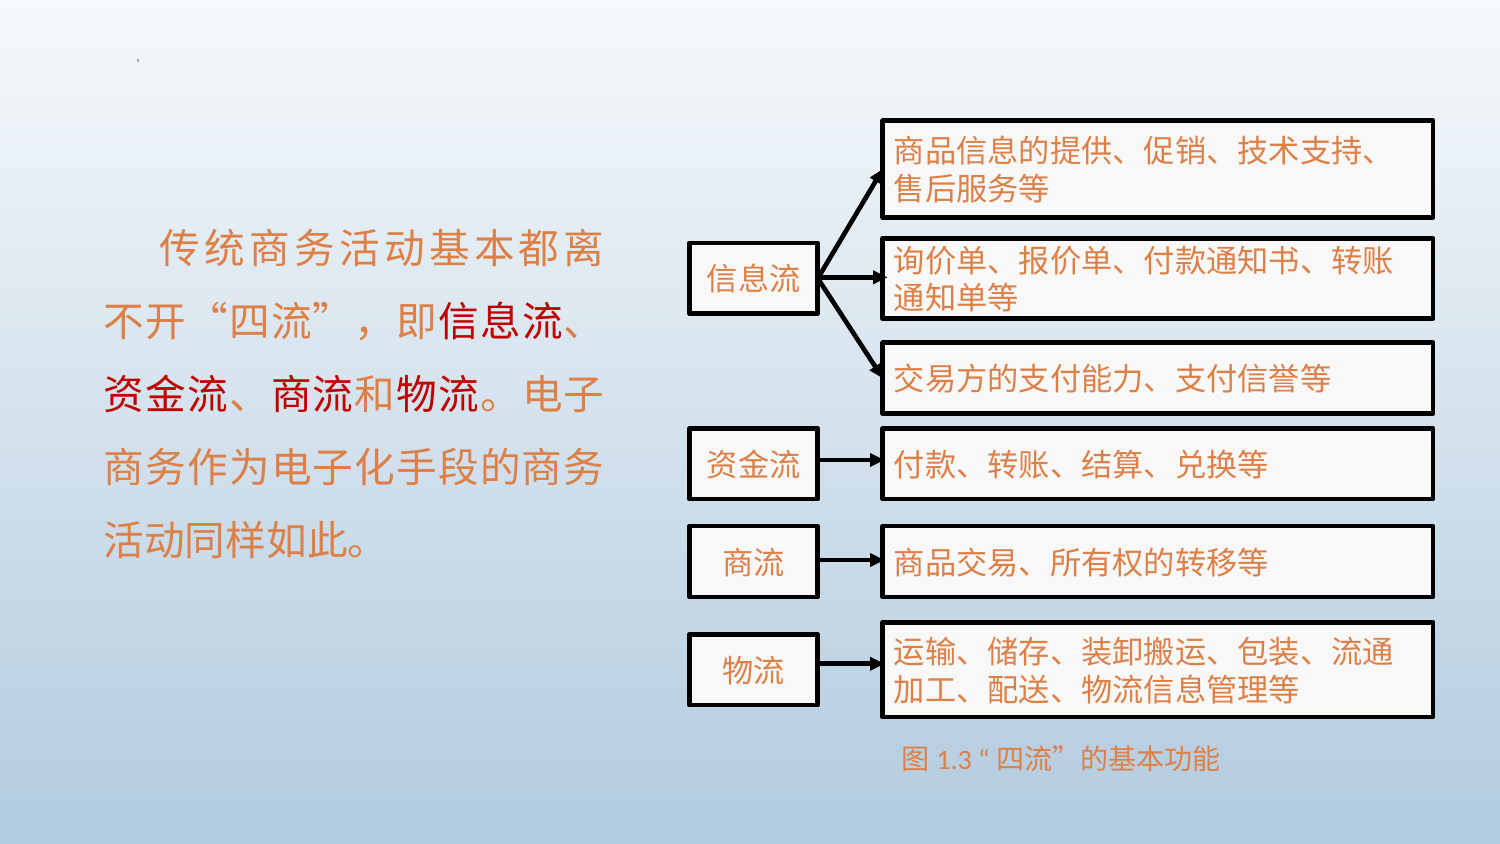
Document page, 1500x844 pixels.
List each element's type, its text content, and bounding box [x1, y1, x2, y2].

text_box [689, 120, 1434, 718]
text_box 图1.3 “四流”的基本功能 [886, 734, 1236, 783]
text_box 传统商务活动基本都离不开“四流”，即信息流、资金流、商流和物流。电子商务作为电子化手段的商务活动同样如此。 [88, 191, 620, 572]
